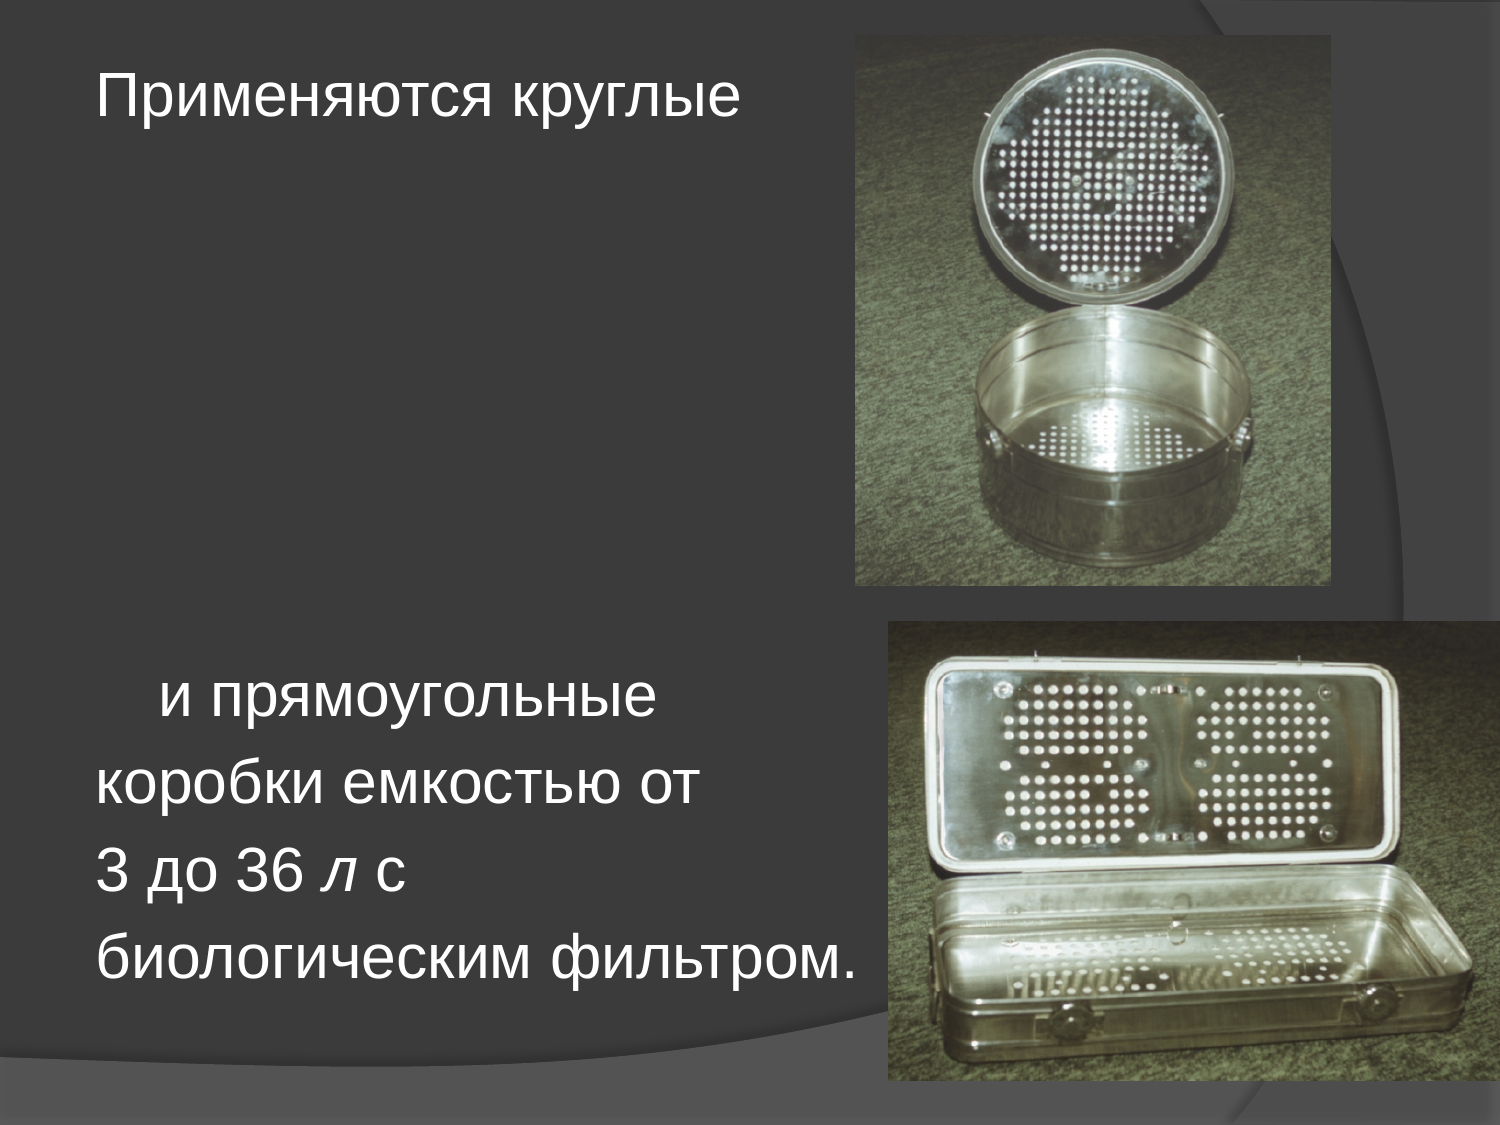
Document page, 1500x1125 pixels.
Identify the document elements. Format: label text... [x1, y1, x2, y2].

picture [887, 620, 1500, 1082]
picture [855, 34, 1332, 587]
list Применяются круглые и прямоугольные коробки емкостью от 3 до 36 л с биологическим фильтром. [75, 46, 1454, 1079]
